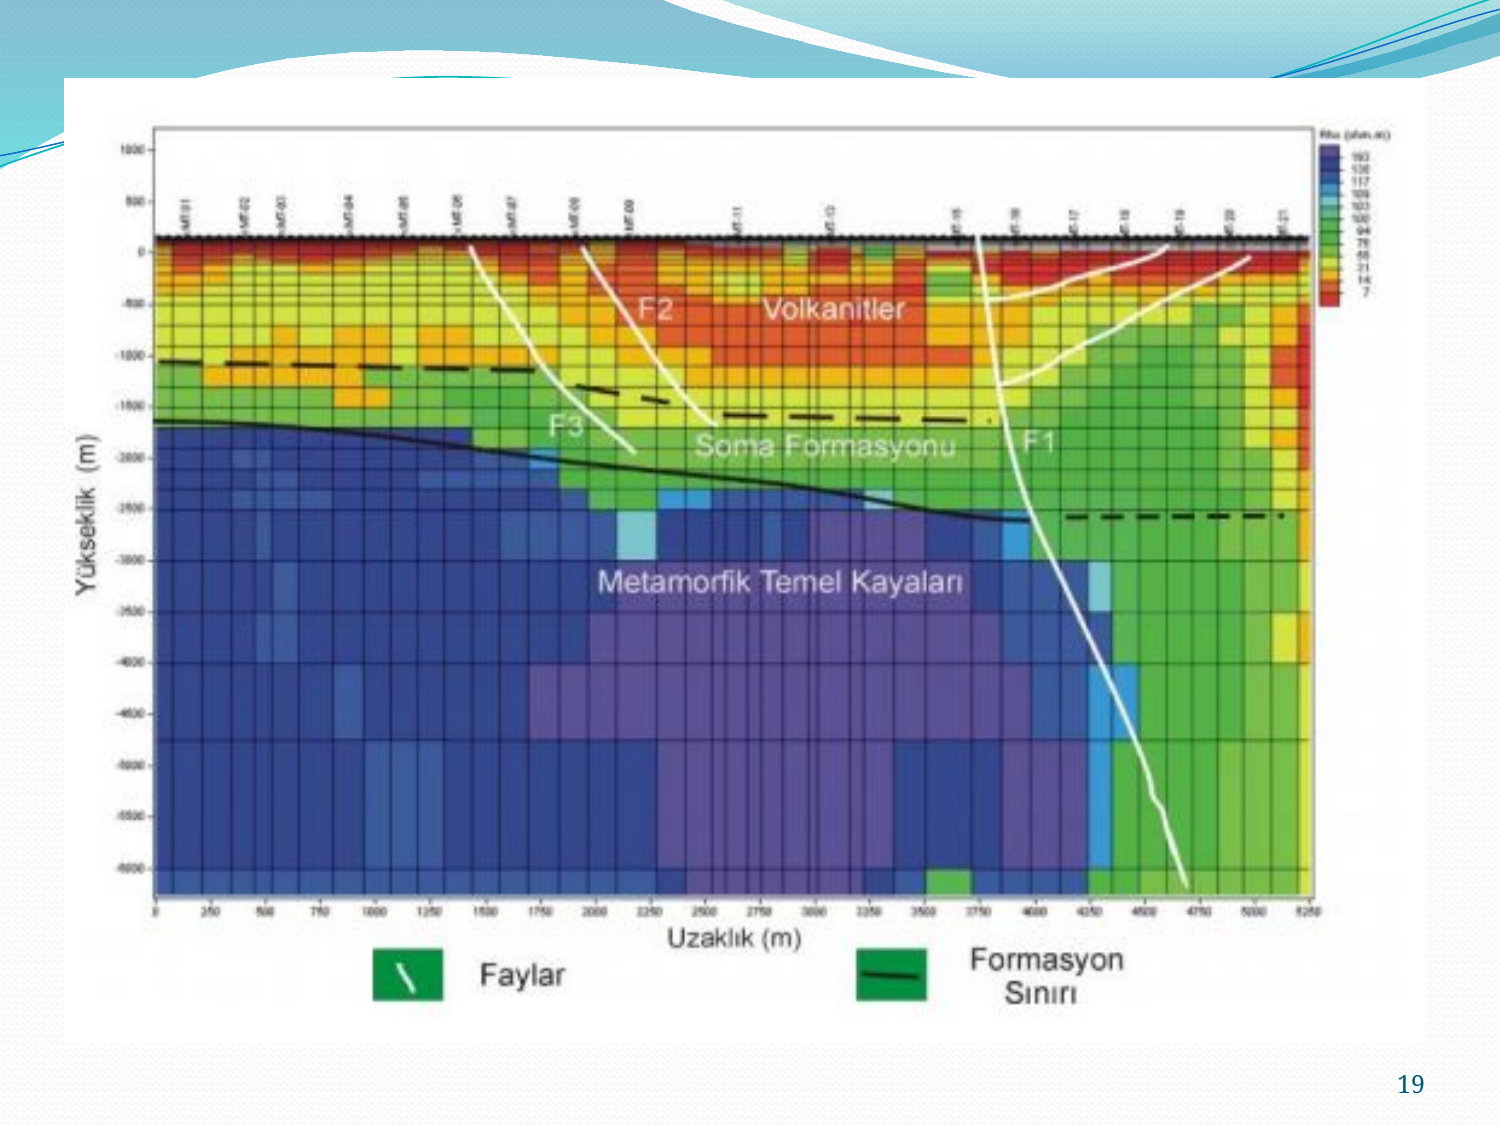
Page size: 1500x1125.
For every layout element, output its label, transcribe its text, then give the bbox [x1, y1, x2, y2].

slide_number 19 [1299, 1054, 1425, 1103]
picture [64, 77, 1426, 1043]
